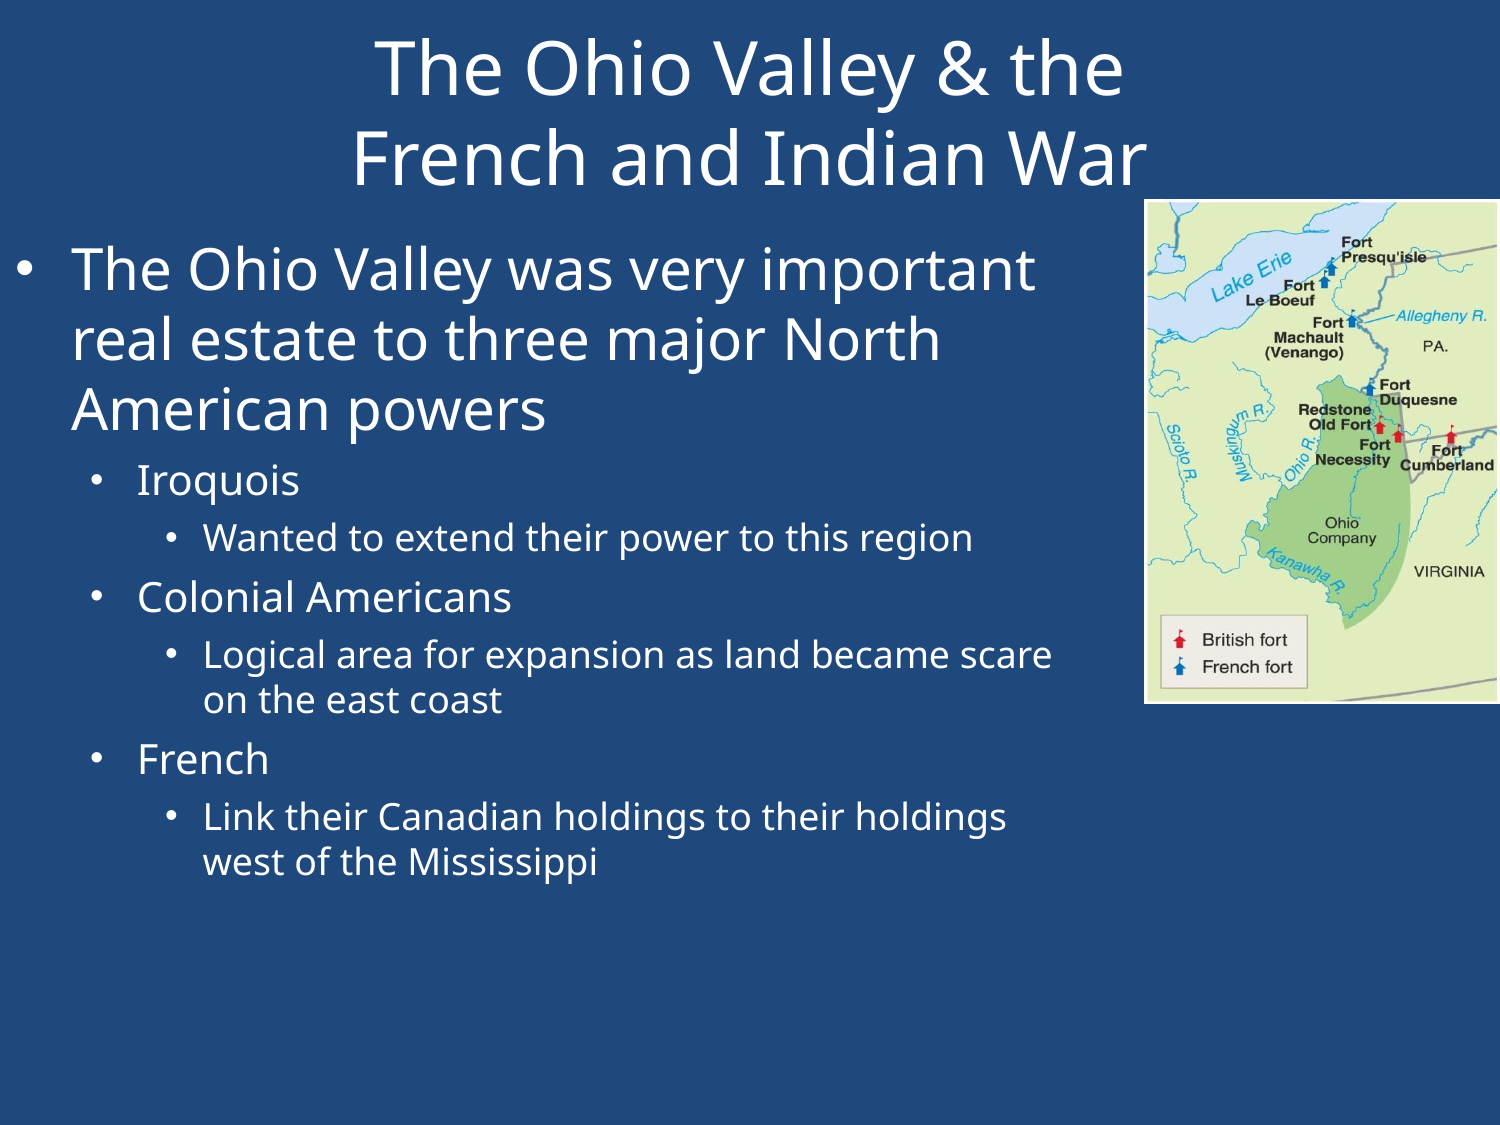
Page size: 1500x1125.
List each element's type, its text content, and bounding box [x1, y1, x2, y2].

title The Ohio Valley & the French and Indian War [75, 12, 1425, 200]
picture [1144, 199, 1500, 704]
list The Ohio Valley was very important real estate to three major North American powers Iroquois Wanted to extend their power to this region Colonial Americans Logical area for expansion as land became scare on the east coast French Link their Canadian holdings to their holdings west of the Mississippi [0, 224, 1114, 854]
